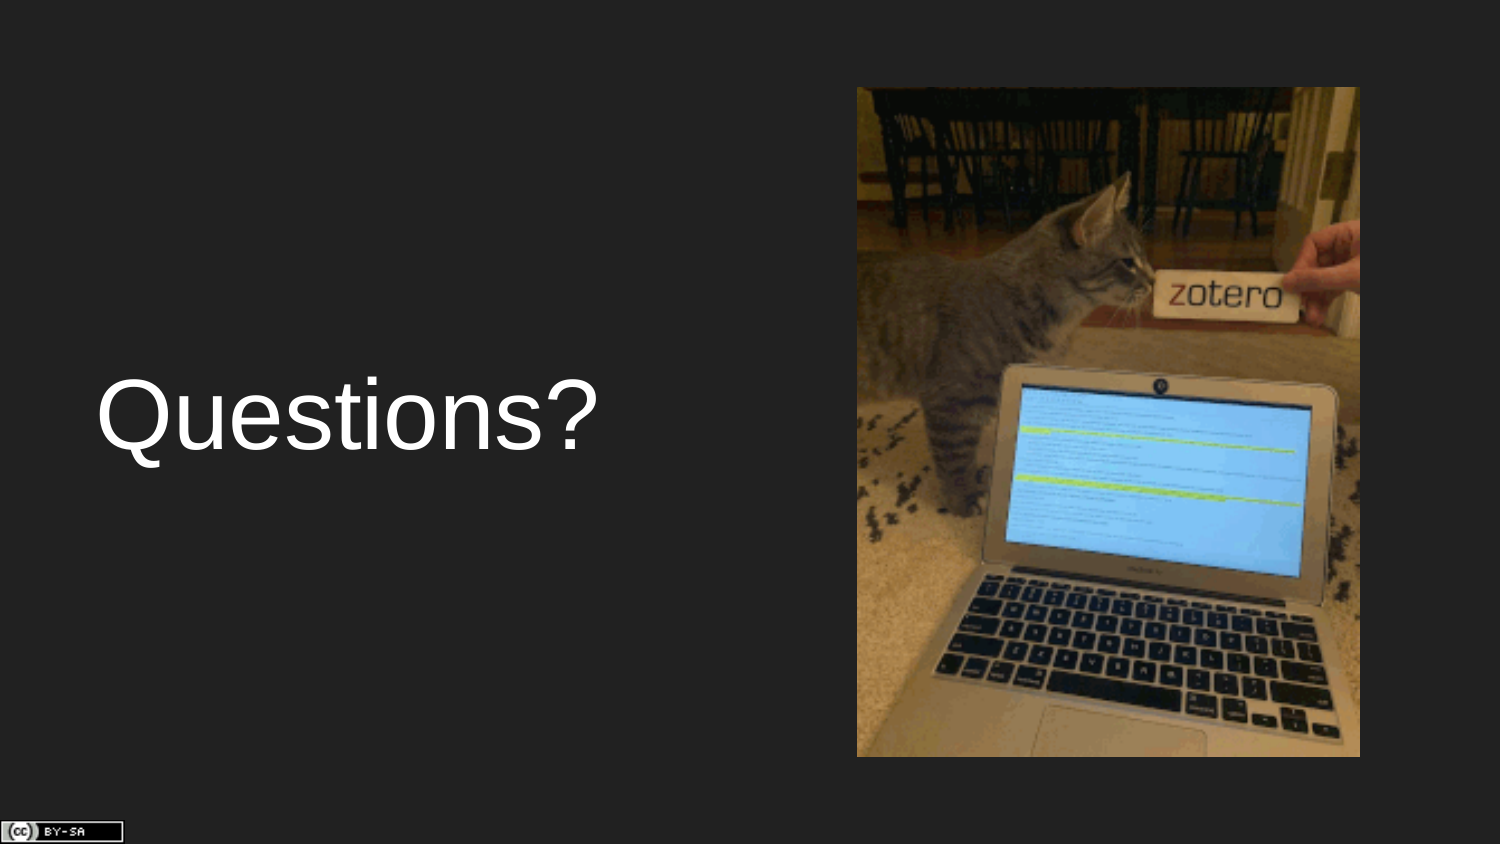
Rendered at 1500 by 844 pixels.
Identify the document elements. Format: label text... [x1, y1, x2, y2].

picture [0, 820, 126, 844]
title Questions? [80, 73, 1125, 745]
picture [856, 86, 1360, 757]
